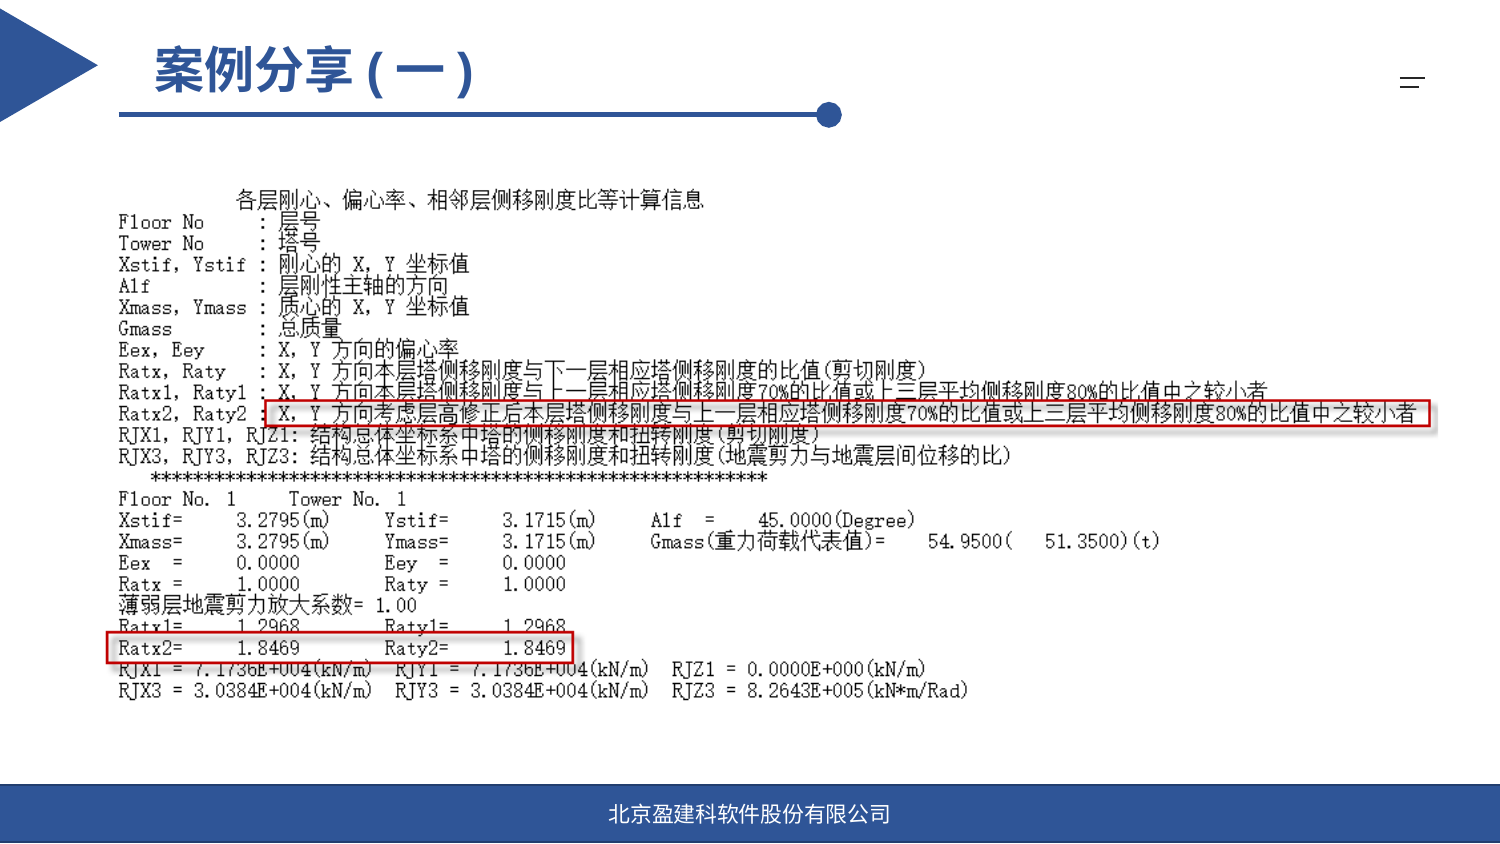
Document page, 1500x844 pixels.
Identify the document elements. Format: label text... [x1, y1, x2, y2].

picture [97, 185, 1439, 706]
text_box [1399, 78, 1425, 88]
text_box 案例分享(一) [139, 32, 1306, 107]
text_box [0, 7, 100, 124]
